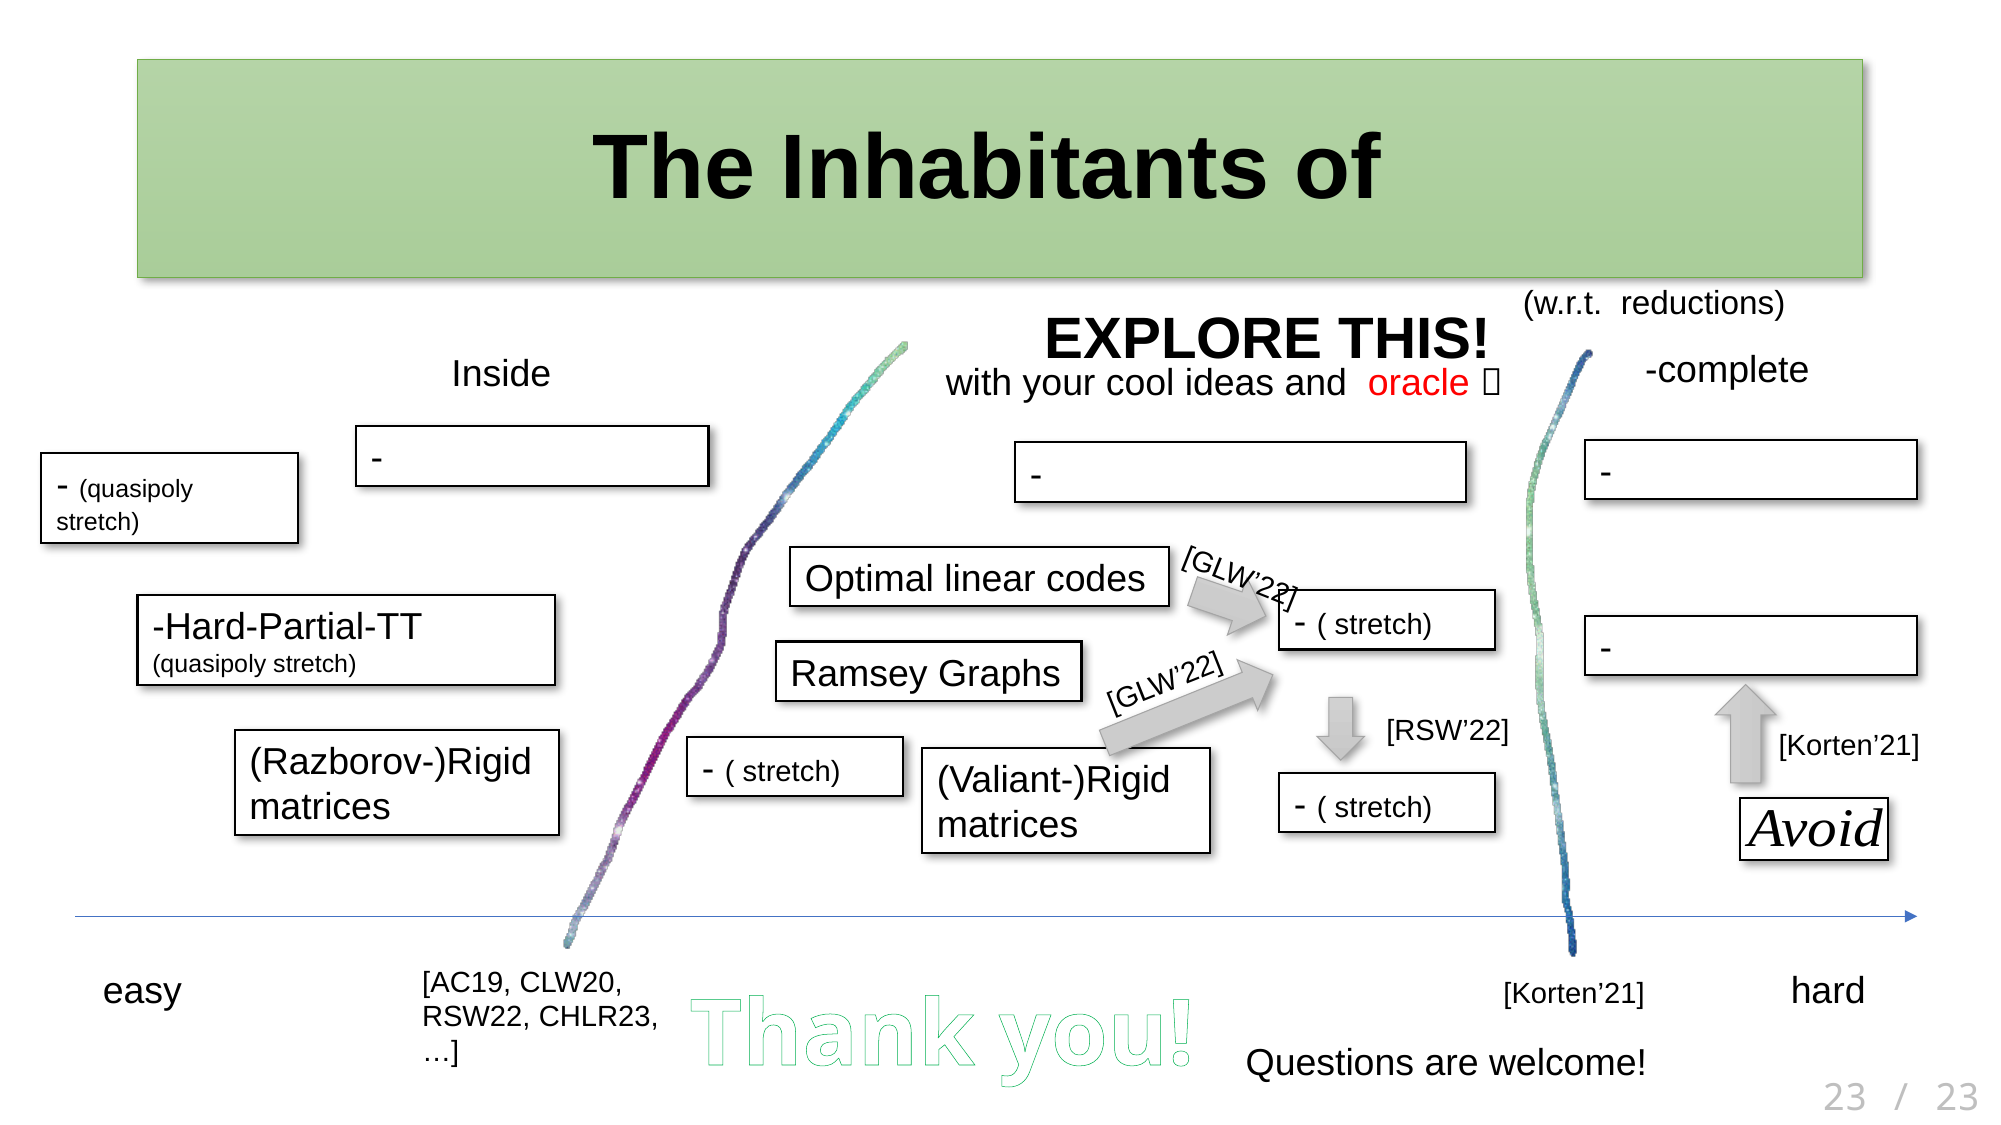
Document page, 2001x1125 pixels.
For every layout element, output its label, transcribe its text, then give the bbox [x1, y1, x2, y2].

text_box Questions are welcome! [1204, 1030, 1689, 1091]
text_box hard [1776, 958, 1887, 1019]
picture [558, 917, 914, 955]
text_box (Razborov-)Rigid matrices [234, 729, 558, 836]
text_box [AC19, CLW20, RSW22, CHLR23, …] [407, 955, 719, 1076]
text_box [Korten’21] [1488, 966, 1671, 1017]
picture [1521, 917, 1598, 963]
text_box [1316, 697, 1554, 761]
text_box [1165, 556, 1348, 634]
text_box Ramsey Graphs [914, 640, 1083, 702]
text_box easy [88, 958, 199, 1019]
text_box Optimal linear codes [914, 546, 1170, 607]
text_box (Valiant-)Rigid matrices [921, 747, 1211, 854]
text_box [1715, 684, 1946, 783]
text_box EXPLORE THIS! [1029, 292, 1526, 378]
text_box Thank you! [656, 965, 1228, 1091]
picture [1521, 344, 1598, 916]
text_box 23 / 23 [1807, 1065, 2000, 1125]
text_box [1088, 649, 1280, 737]
picture [558, 336, 914, 916]
